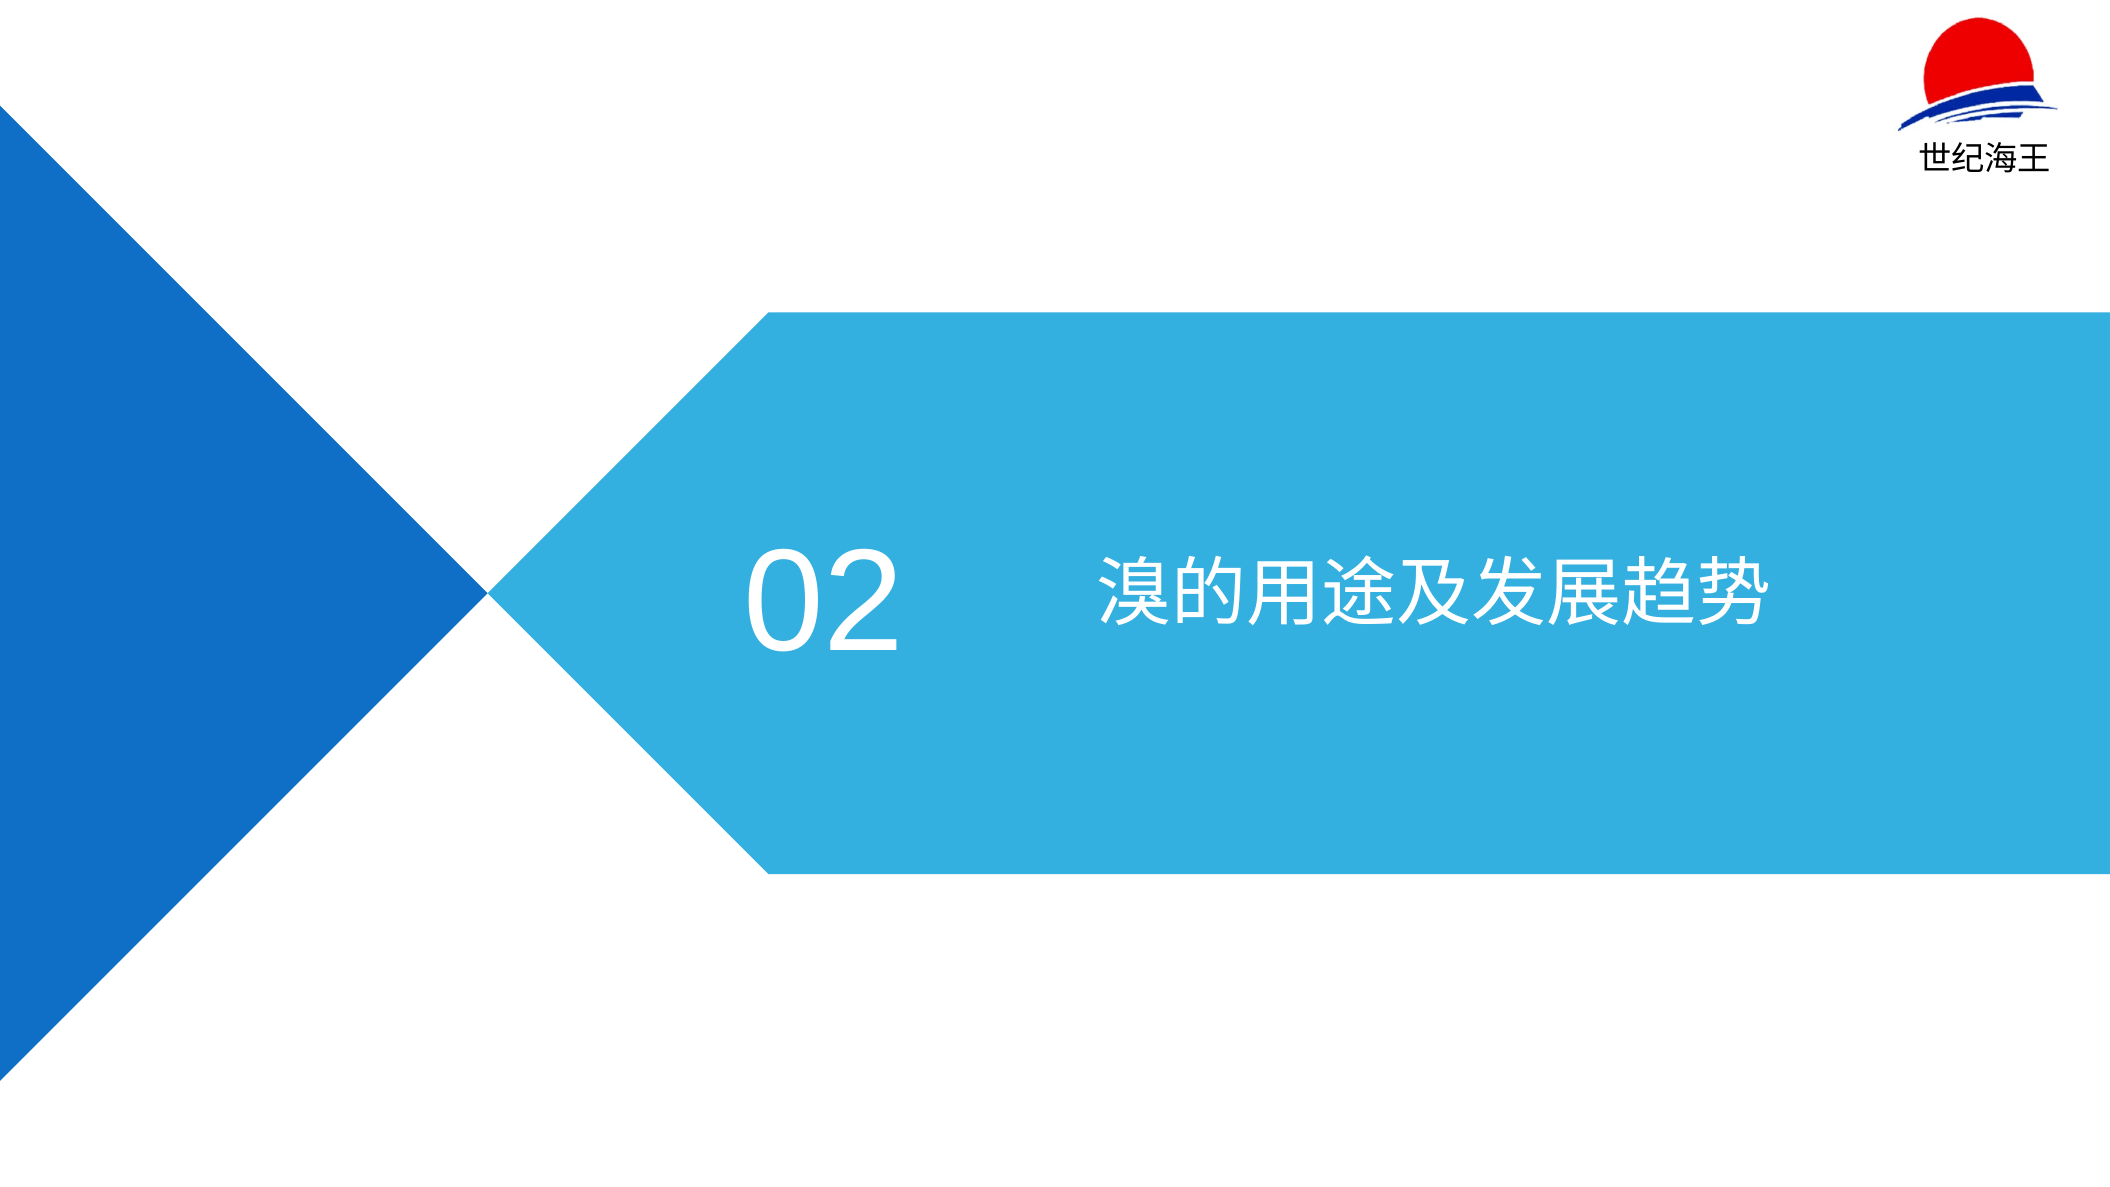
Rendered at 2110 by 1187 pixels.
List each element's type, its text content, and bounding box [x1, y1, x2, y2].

text_box [488, 311, 2110, 876]
text_box [0, 104, 490, 1083]
picture [1894, 12, 2062, 141]
text_box 02 [707, 497, 941, 687]
text_box 溴的用途及发展趋势 [1054, 544, 1814, 635]
